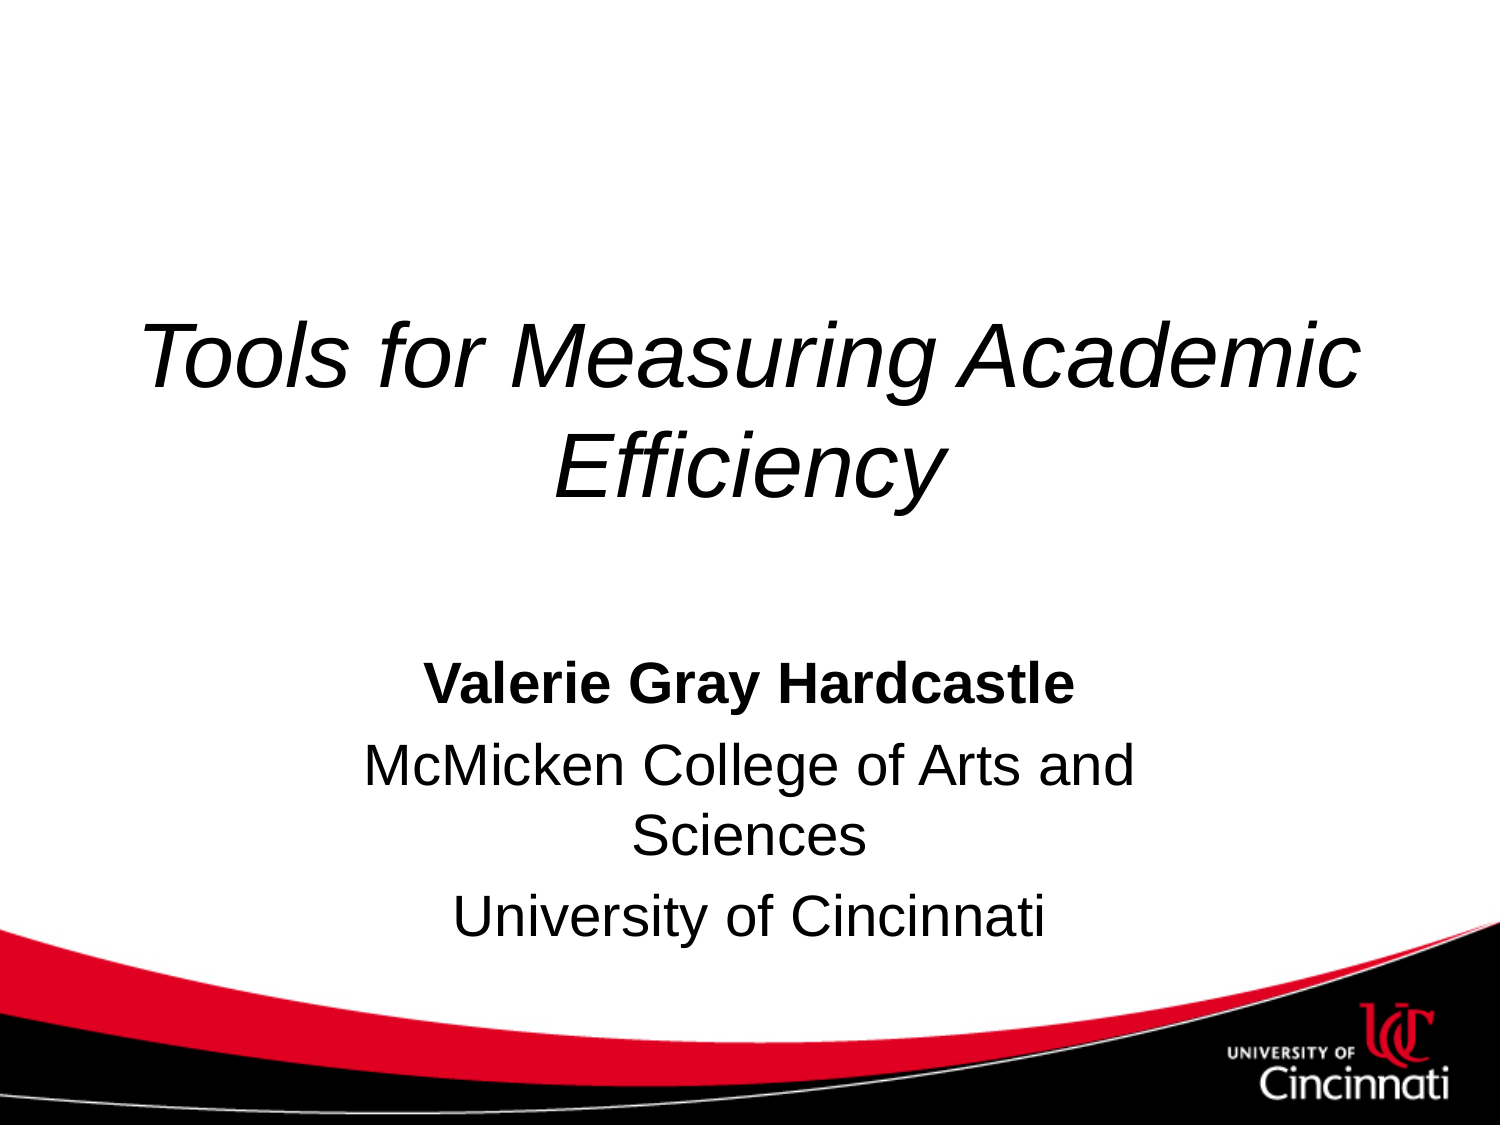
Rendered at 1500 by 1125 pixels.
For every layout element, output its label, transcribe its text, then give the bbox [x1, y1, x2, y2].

picture [0, 909, 1500, 1125]
title Tools for Measuring Academic Efficiency [112, 312, 1388, 501]
subtitle Valerie Gray Hardcastle McMicken College of Arts and Sciences University of Cincinnati [224, 637, 1276, 926]
